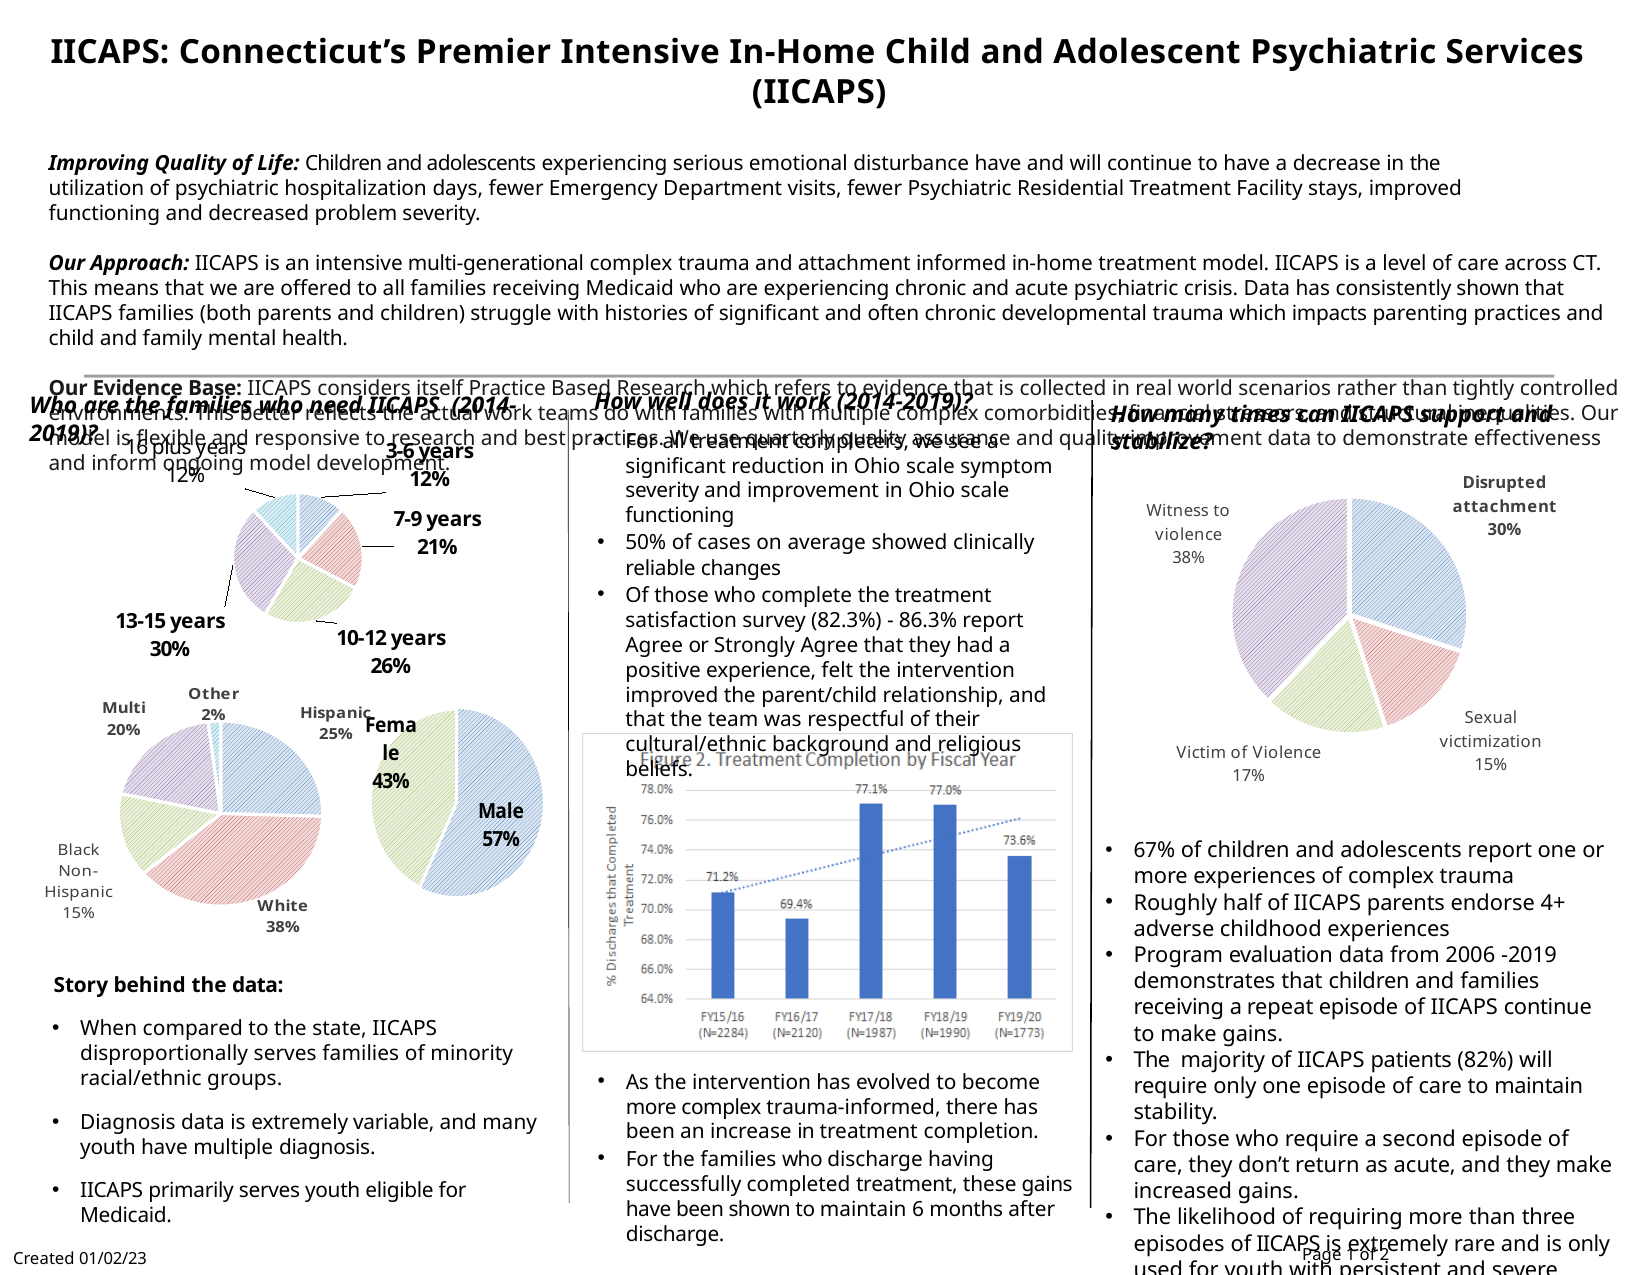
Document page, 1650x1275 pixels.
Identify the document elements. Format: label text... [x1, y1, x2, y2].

text_box How well does it work (2014-2019)? [592, 387, 975, 415]
chart [1090, 445, 1618, 796]
text_box Created 01/02/23 [11, 1245, 50, 1268]
chart [31, 426, 642, 952]
text_box For all treatment completers, we see a significant reduction in Ohio scale symptom severity and improvement in Ohio scale functioning 50% of cases on average showed clinically reliable changes Of those who complete the treatment satisfaction survey (82.3%) - 86.3% report Agree or Strongly Agree that they had a positive experience, felt the intervention improved the parent/child relationship, and that the team was respectful of their cultural/ethnic background and religious beliefs. [580, 419, 1086, 789]
text_box As the intervention has evolved to become more complex trauma-informed, there has been an increase in treatment completion. For the families who discharge having successfully completed treatment, these gains have been shown to maintain 6 months after discharge. [595, 1066, 1088, 1246]
text_box Story behind the data: When compared to the state, IICAPS disproportionally serves families of minority racial/ethnic groups. Diagnosis data is extremely variable, and many youth have multiple diagnosis. IICAPS primarily serves youth eligible for Medicaid. [50, 969, 543, 1271]
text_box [83, 374, 1555, 379]
picture [582, 733, 1073, 1052]
text_box Who are the families who need IICAPS (2014-2019)? [27, 388, 533, 446]
text_box 67% of children and adolescents report one or more experiences of complex trauma Roughly half of IICAPS parents endorse 4+ adverse childhood experiences Program evaluation data from 2006 -2019 demonstrates that children and families receiving a repeat episode of IICAPS continue to make gains. The majority of IICAPS patients (82%) will require only one episode of care to maintain stability. For those who require a second episode of care, they don’t return as acute, and they make increased gains. The likelihood of requiring more than three episodes of IICAPS is extremely rare and is only used for youth with persistent and severe symptoms. [1090, 828, 1630, 1275]
text_box IICAPS: Connecticut’s Premier Intensive In-Home Child and Adolescent Psychiatric Services (IICAPS) Improving Quality of Life: Children and adolescents experiencing serious emotional disturbance have and will continue to have a decrease in the utilization of psychiatric hospitalization days, fewer Emergency Department visits, fewer Psychiatric Residential Treatment Facility stays, improved functioning and decreased problem severity. Our Approach: IICAPS is an intensive multi-generational complex trauma and attachment informed in-home treatment model. IICAPS is a level of care across CT. This means that we are offered to all families receiving Medicaid who are experiencing chronic and acute psychiatric crisis. Data has consistently shown that IICAPS families (both parents and children) struggle with histories of significant and often chronic developmental trauma which impacts parenting practices and child and family mental health. Our Evidence Base: IICAPS considers itself Practice Based Research which refers to evidence that is collected in real world scenarios rather than tightly controlled environments. This better reflects the actual work teams do with families with multiple complex comorbidities, financial stressors, and structural inequalities. Our model is flexible and responsive to research and best practices. We use quarterly quality assurance and quality improvement data to demonstrate effectiveness and inform ongoing model development. [46, 21, 1630, 500]
text_box How many times can IICAPS support and stabilize? [1108, 396, 1583, 443]
